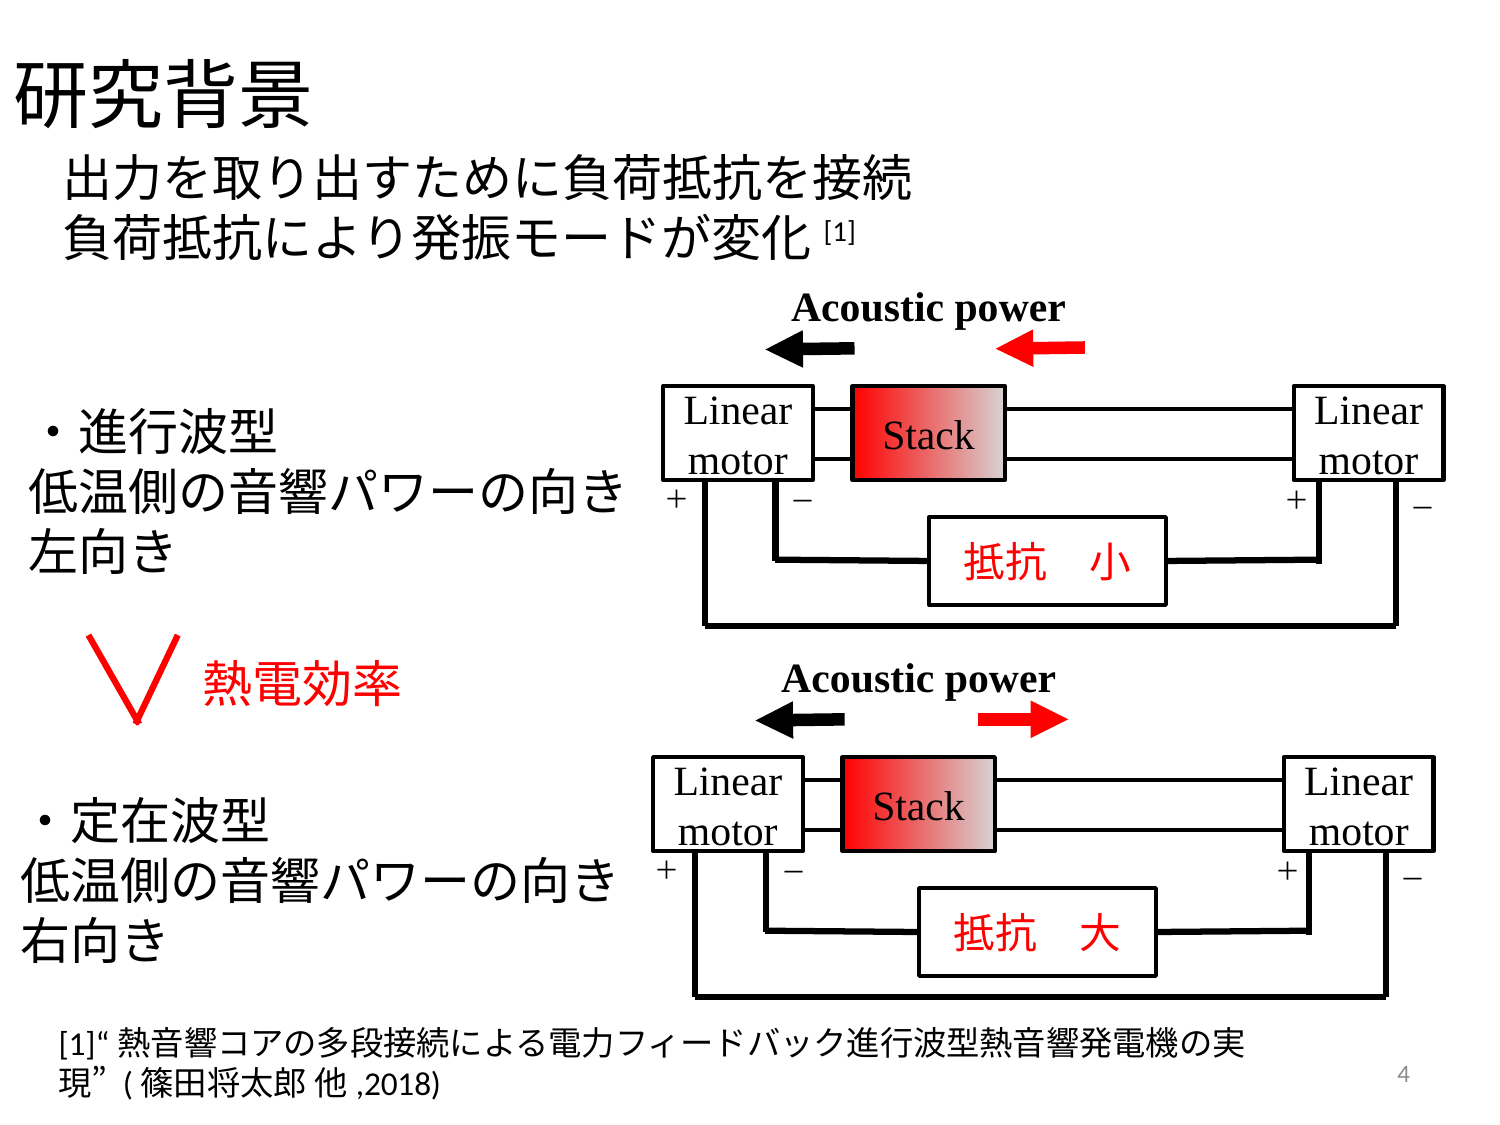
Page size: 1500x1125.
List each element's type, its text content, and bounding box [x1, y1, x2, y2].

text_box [648, 271, 1452, 626]
text_box ・進行波型 低温側の音響パワーの向き 左向き [13, 392, 643, 588]
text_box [88, 634, 178, 725]
text_box ・定在波型 低温側の音響パワーの向き 右向き [5, 782, 633, 977]
slide_number 4 [1273, 1042, 1425, 1103]
title 研究背景 [0, 0, 1481, 187]
text_box 熱電効率 [187, 644, 418, 720]
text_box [639, 642, 1442, 997]
text_box 出力を取り出すために負荷抵抗を接続 負荷抵抗により発振モードが変化[1] [47, 138, 1432, 274]
text_box [1]“熱音響コアの多段接続による電力フィードバック進行波型熱音響発電機の実現” (篠田将太郎 他,2018) [43, 1015, 1273, 1110]
